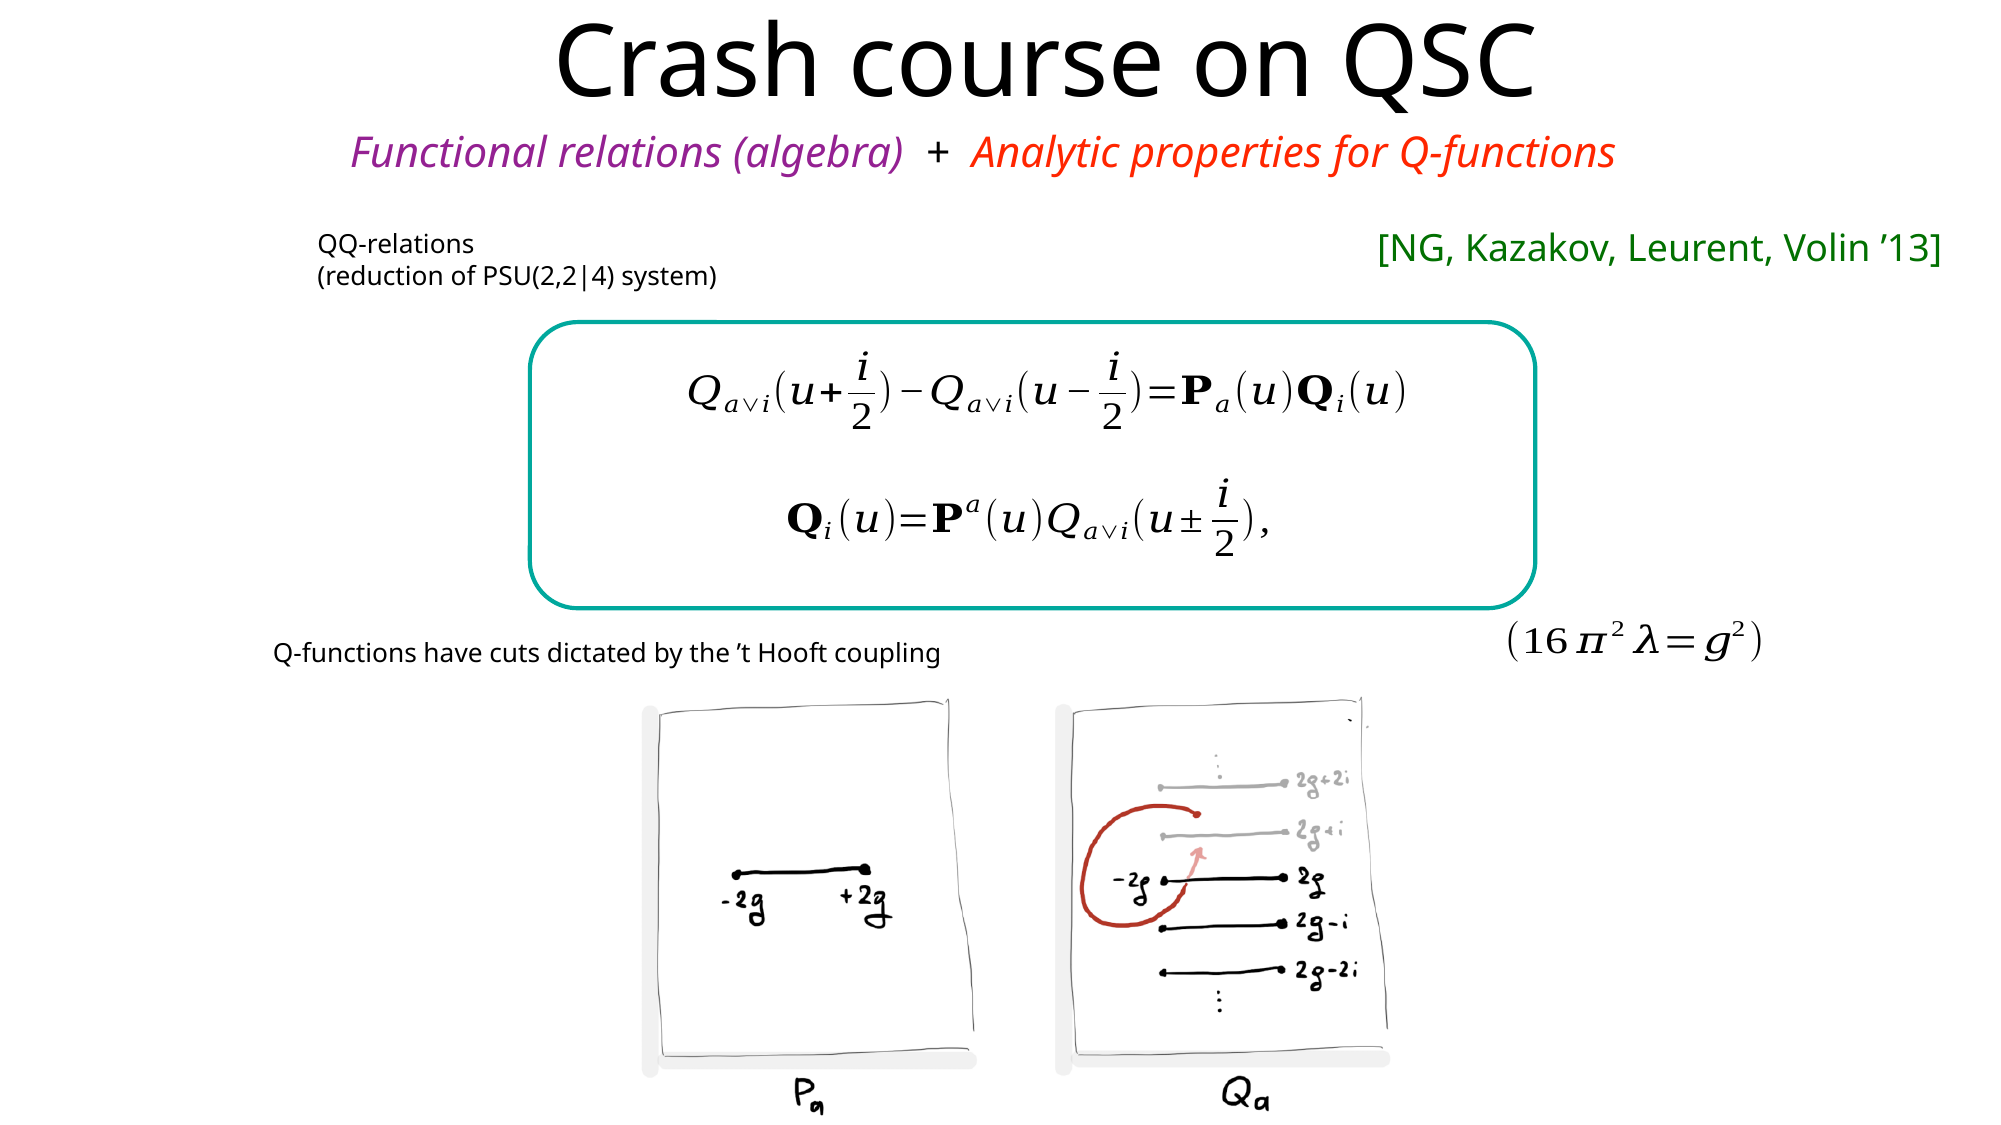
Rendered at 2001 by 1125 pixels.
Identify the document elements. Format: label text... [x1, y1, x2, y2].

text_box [266, 615, 1765, 1125]
text_box Functional relations (algebra) + Analytic properties for Q-functions [343, 126, 1623, 183]
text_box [311, 220, 1689, 609]
title Crash course on QSC [171, 0, 1922, 126]
text_box [NG, Kazakov, Leurent, Volin ’13] [1362, 216, 2000, 277]
